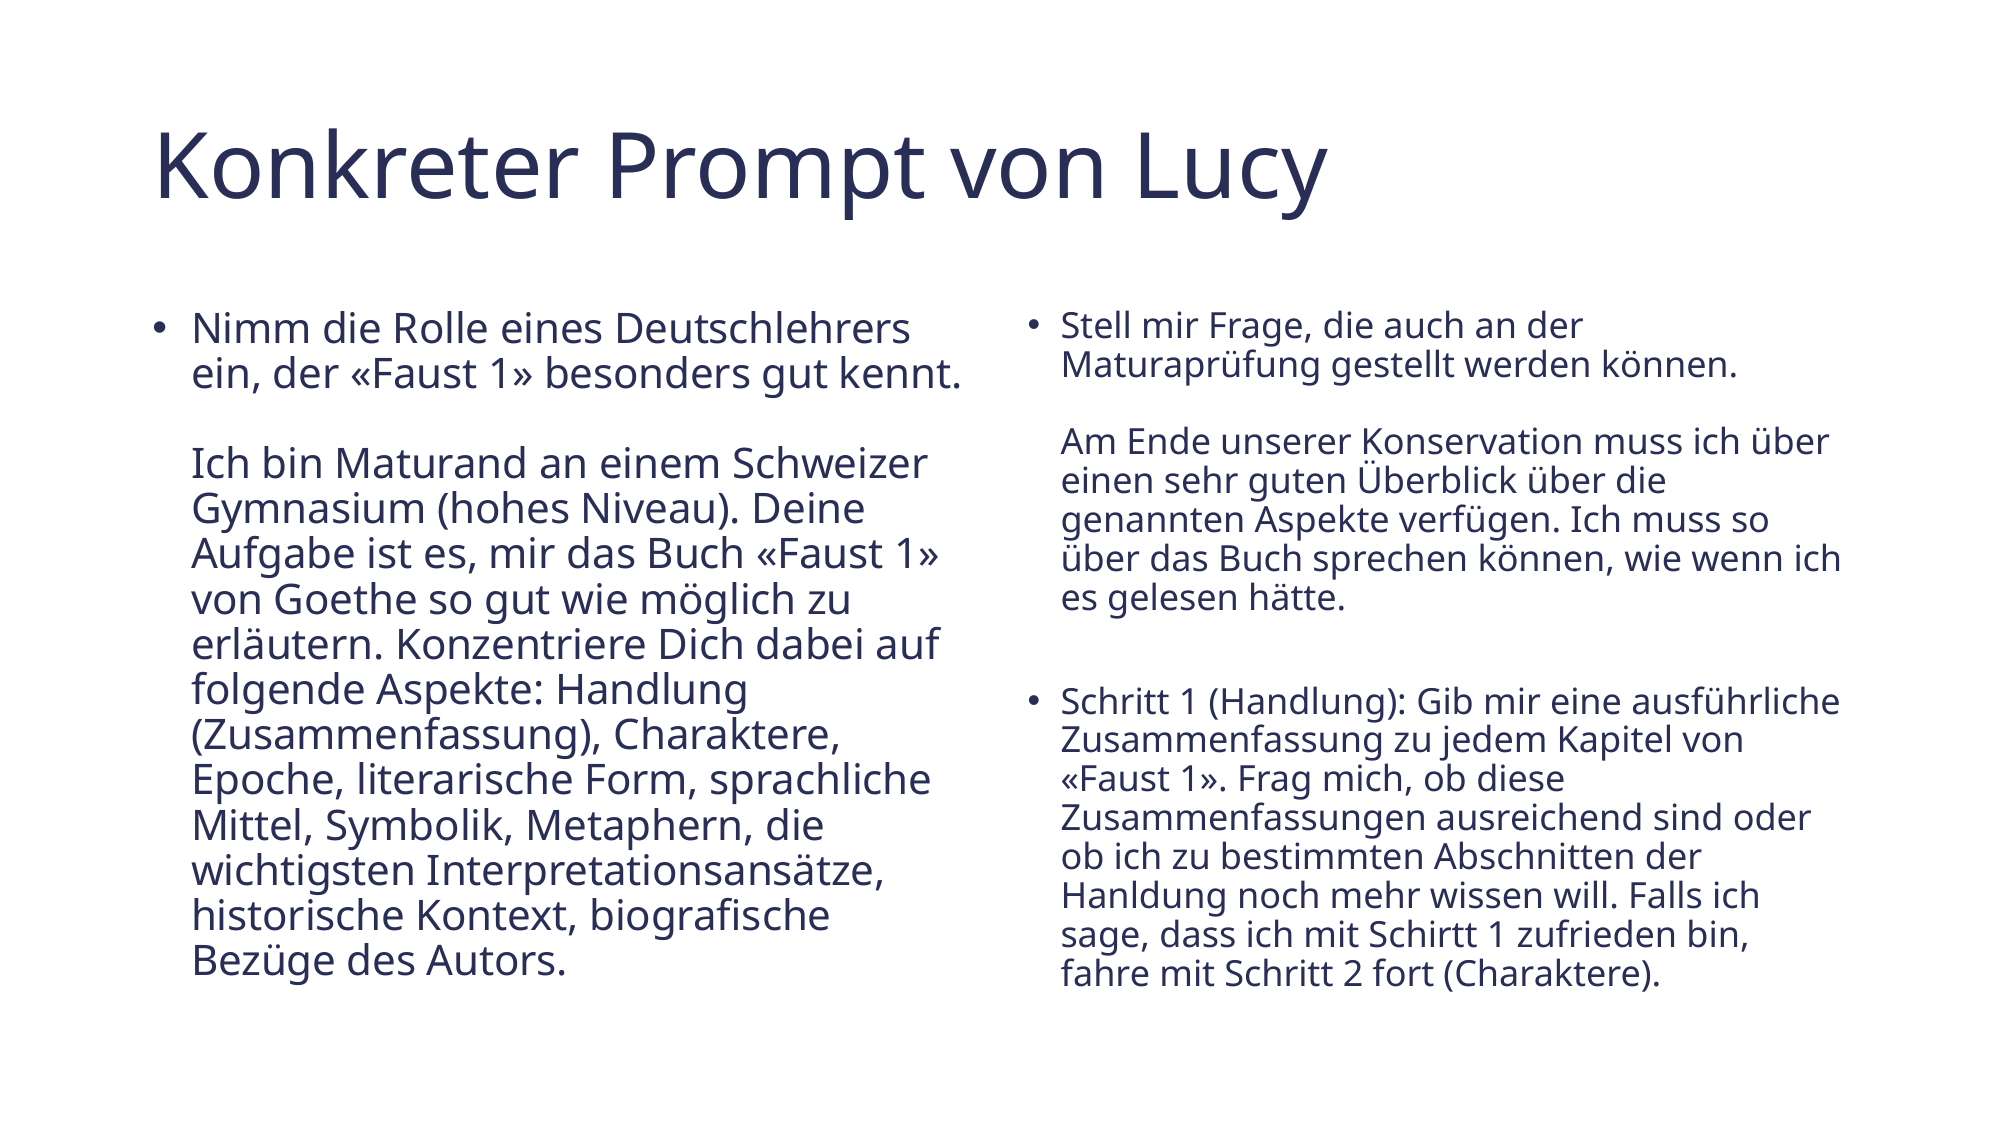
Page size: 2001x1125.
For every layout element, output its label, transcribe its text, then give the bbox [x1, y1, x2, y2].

list Nimm die Rolle eines Deutschlehrers ein, der «Faust 1» besonders gut kennt. Ich bin Maturand an einem Schweizer Gymnasium (hohes Niveau). Deine Aufgabe ist es, mir das Buch «Faust 1» von Goethe so gut wie möglich zu erläutern. Konzentriere Dich dabei auf folgende Aspekte: Handlung (Zusammenfassung), Charaktere, Epoche, literarische Form, sprachliche Mittel, Symbolik, Metaphern, die wichtigsten Interpretationsansätze, historische Kontext, biografische Bezüge des Autors. [137, 299, 988, 1014]
title Konkreter Prompt von Lucy [137, 59, 1863, 278]
list Stell mir Frage, die auch an der Maturaprüfung gestellt werden können. Am Ende unserer Konservation muss ich über einen sehr guten Überblick über die genannten Aspekte verfügen. Ich muss so über das Buch sprechen können, wie wenn ich es gelesen hätte. Schritt 1 (Handlung): Gib mir eine ausführliche Zusammenfassung zu jedem Kapitel von «Faust 1». Frag mich, ob diese Zusammenfassungen ausreichend sind oder ob ich zu bestimmten Abschnitten der Hanldung noch mehr wissen will. Falls ich sage, dass ich mit Schirtt 1 zufrieden bin, fahre mit Schritt 2 fort (Charaktere). [1012, 299, 1863, 1014]
